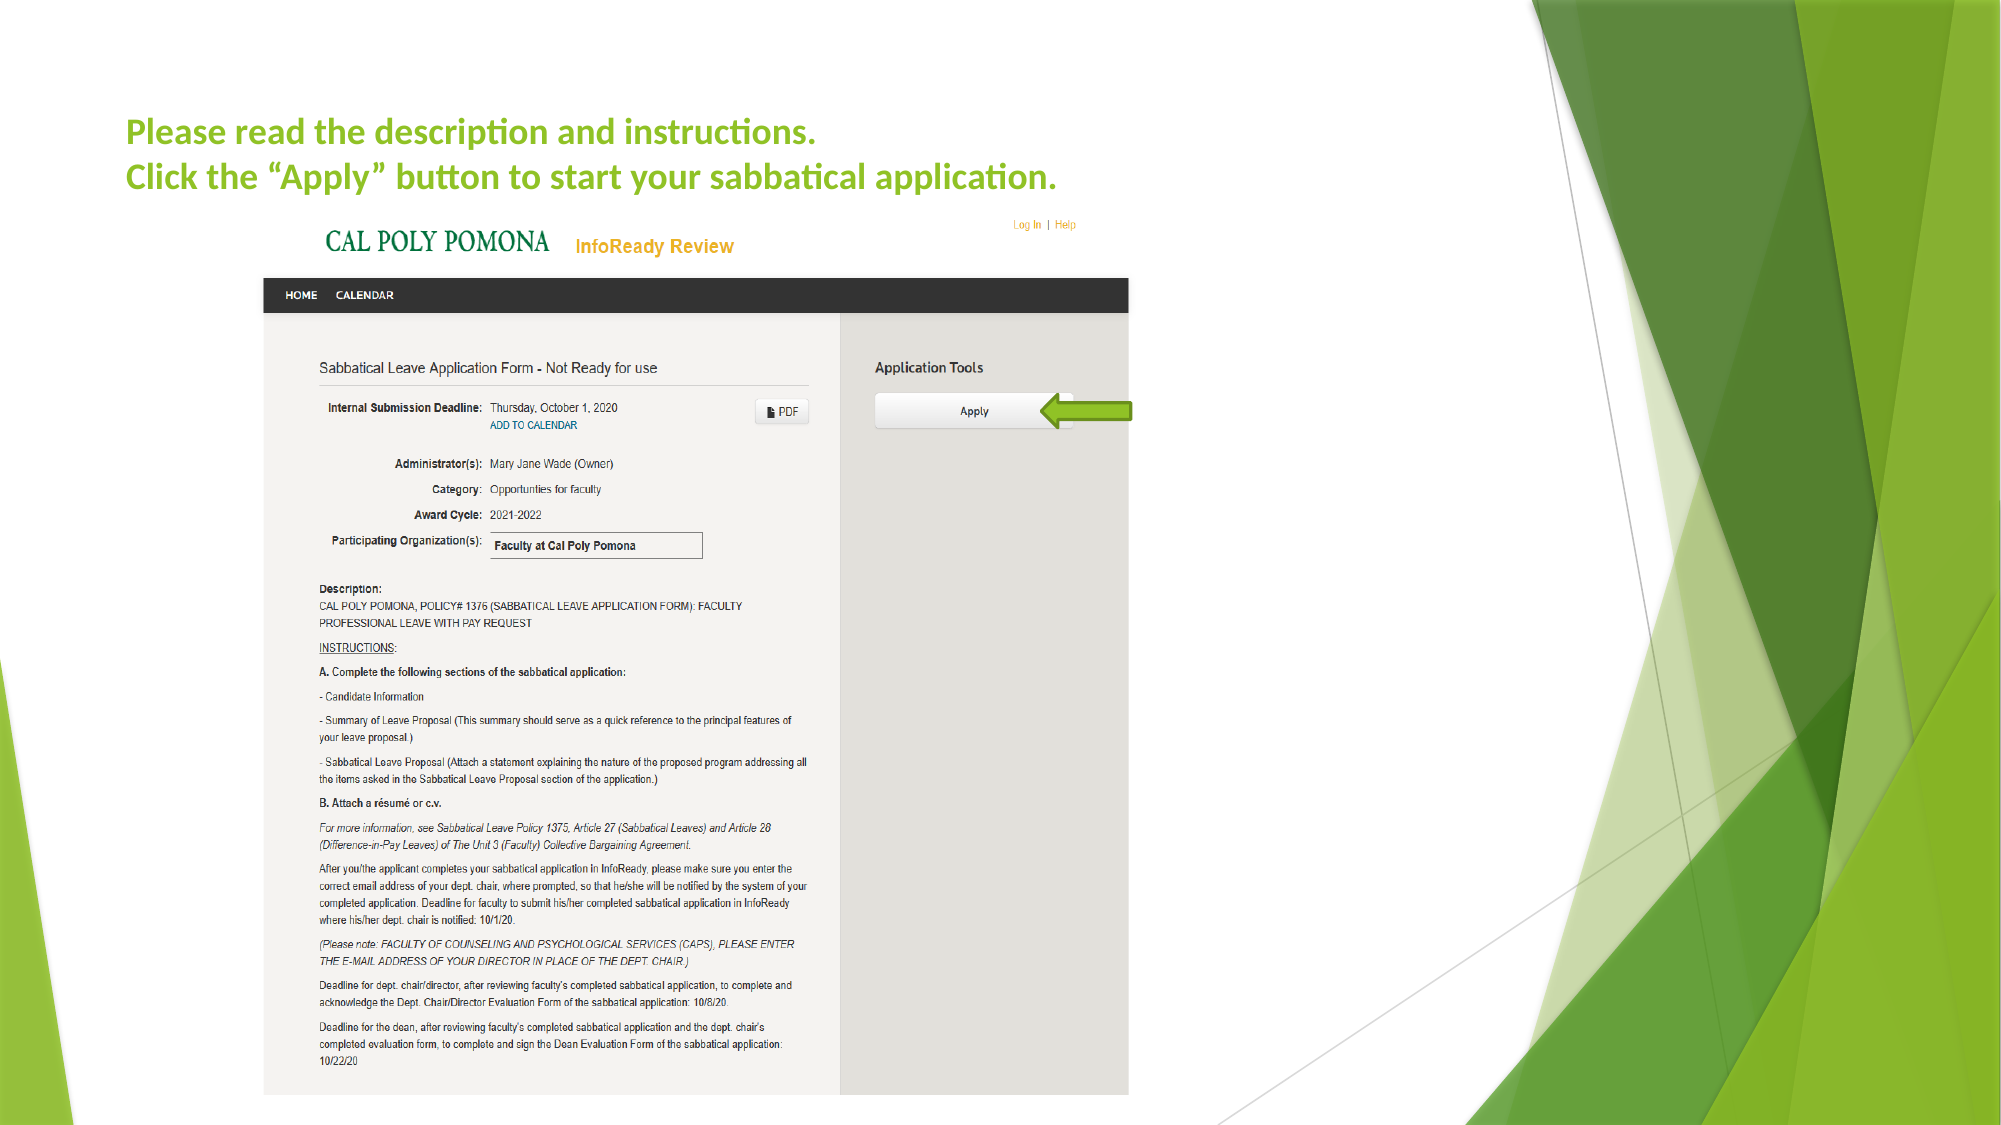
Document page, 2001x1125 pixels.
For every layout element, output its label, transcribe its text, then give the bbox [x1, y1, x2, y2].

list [209, 210, 1182, 1096]
title Please read the description and instructions. Click the “Apply” button to start your sabbatical application. [111, 99, 1522, 317]
